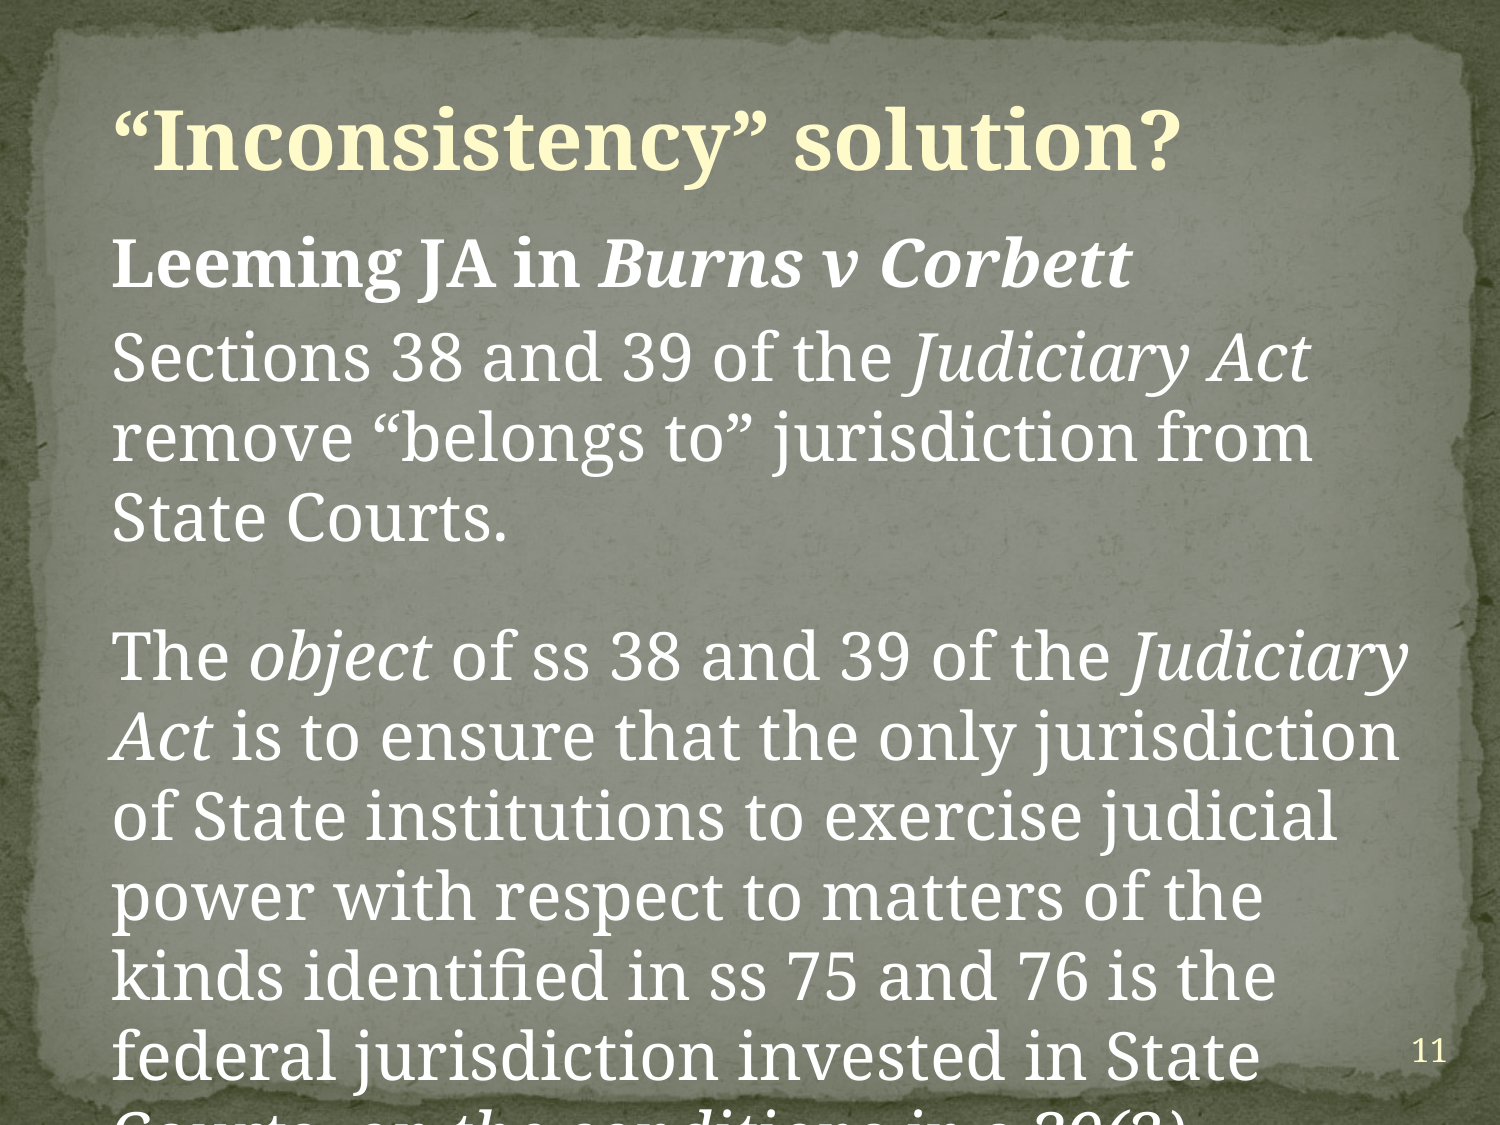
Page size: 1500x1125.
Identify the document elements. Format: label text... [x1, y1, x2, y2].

slide_number 11 [1379, 1014, 1480, 1089]
text_box “Inconsistency” solution? Leeming JA in Burns v Corbett Sections 38 and 39 of the Judiciary Act remove “belongs to” jurisdiction from State Courts. The object of ss 38 and 39 of the Judiciary Act is to ensure that the only jurisdiction of State institutions to exercise judicial power with respect to matters of the kinds identified in ss 75 and 76 is the federal jurisdiction invested in State Courts, on the conditions in s 39(2). [96, 79, 1447, 823]
